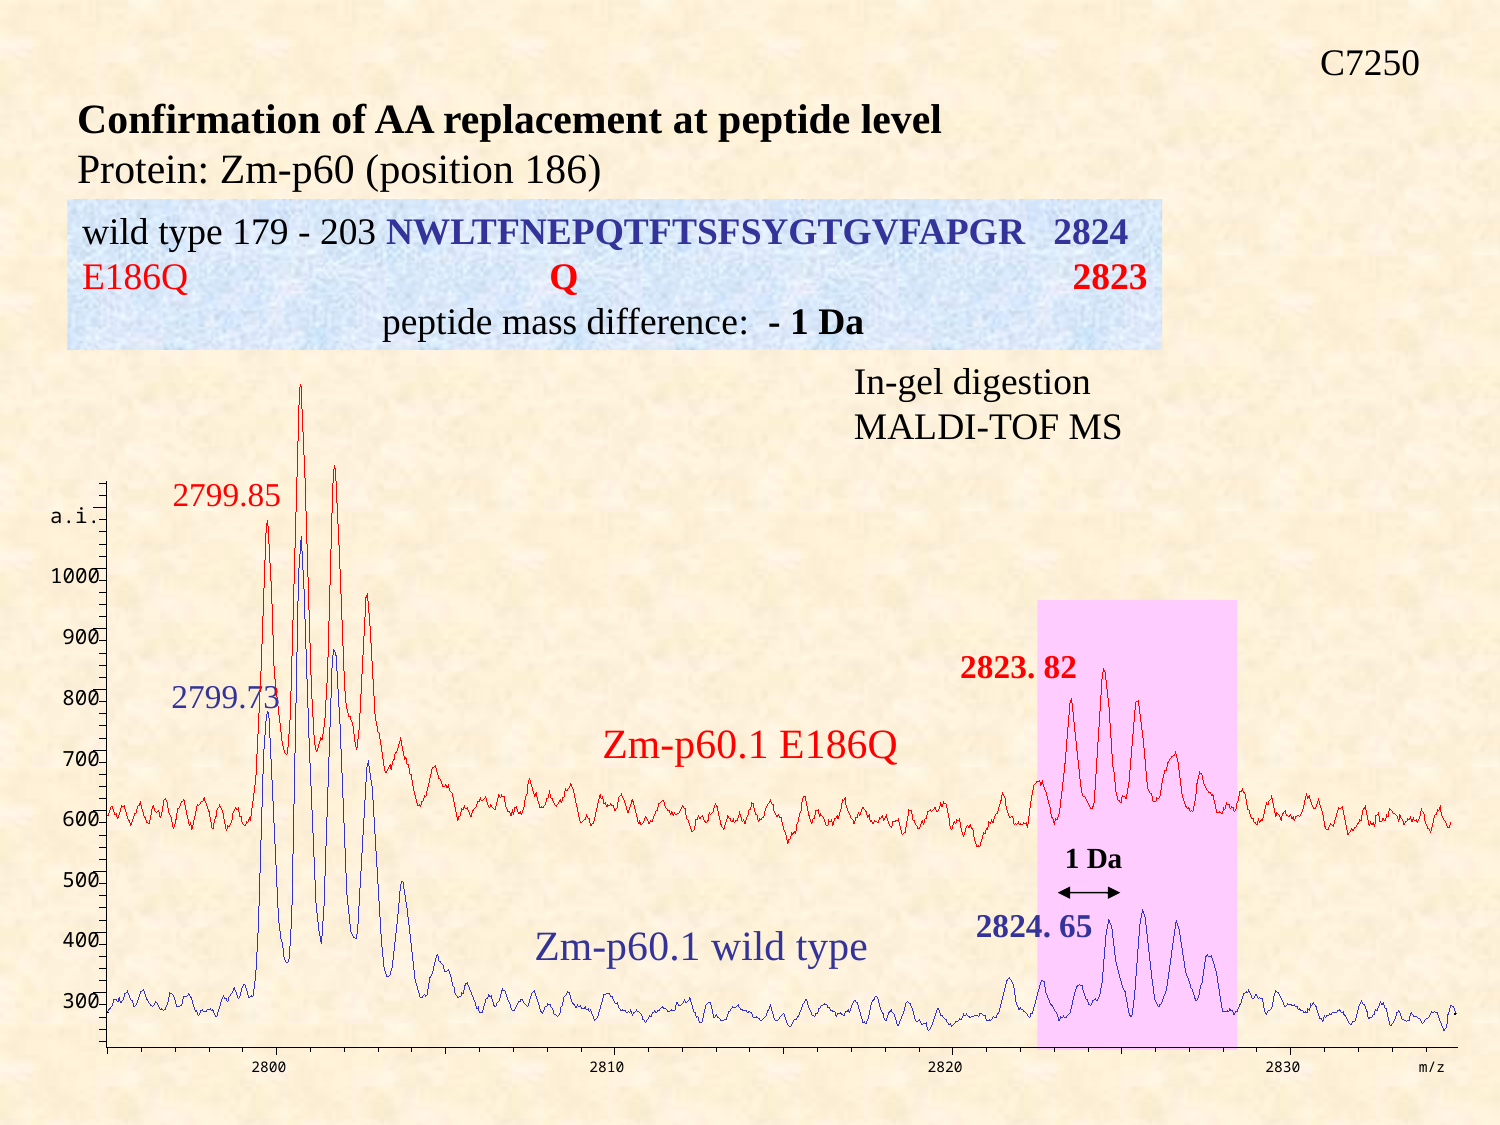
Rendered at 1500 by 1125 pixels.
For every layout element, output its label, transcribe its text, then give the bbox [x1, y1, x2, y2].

text_box C7250 [1305, 30, 1436, 91]
text_box wild type 179 - 203 NWLTFNEPQTFTSFSYGTGVFAPGR 2824 E186Q Q 2823 peptide mass difference: - 1 Da [67, 200, 1163, 350]
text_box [37, 481, 1458, 1075]
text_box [1049, 831, 1138, 893]
picture [0, 0, 1500, 1125]
text_box Confirmation of AA replacement at peptide level Protein: Zm-p60 (position 186) [62, 84, 1053, 200]
text_box [112, 99, 1388, 288]
text_box In-gel digestion MALDI-TOF MS [839, 349, 1138, 384]
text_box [107, 384, 1451, 847]
